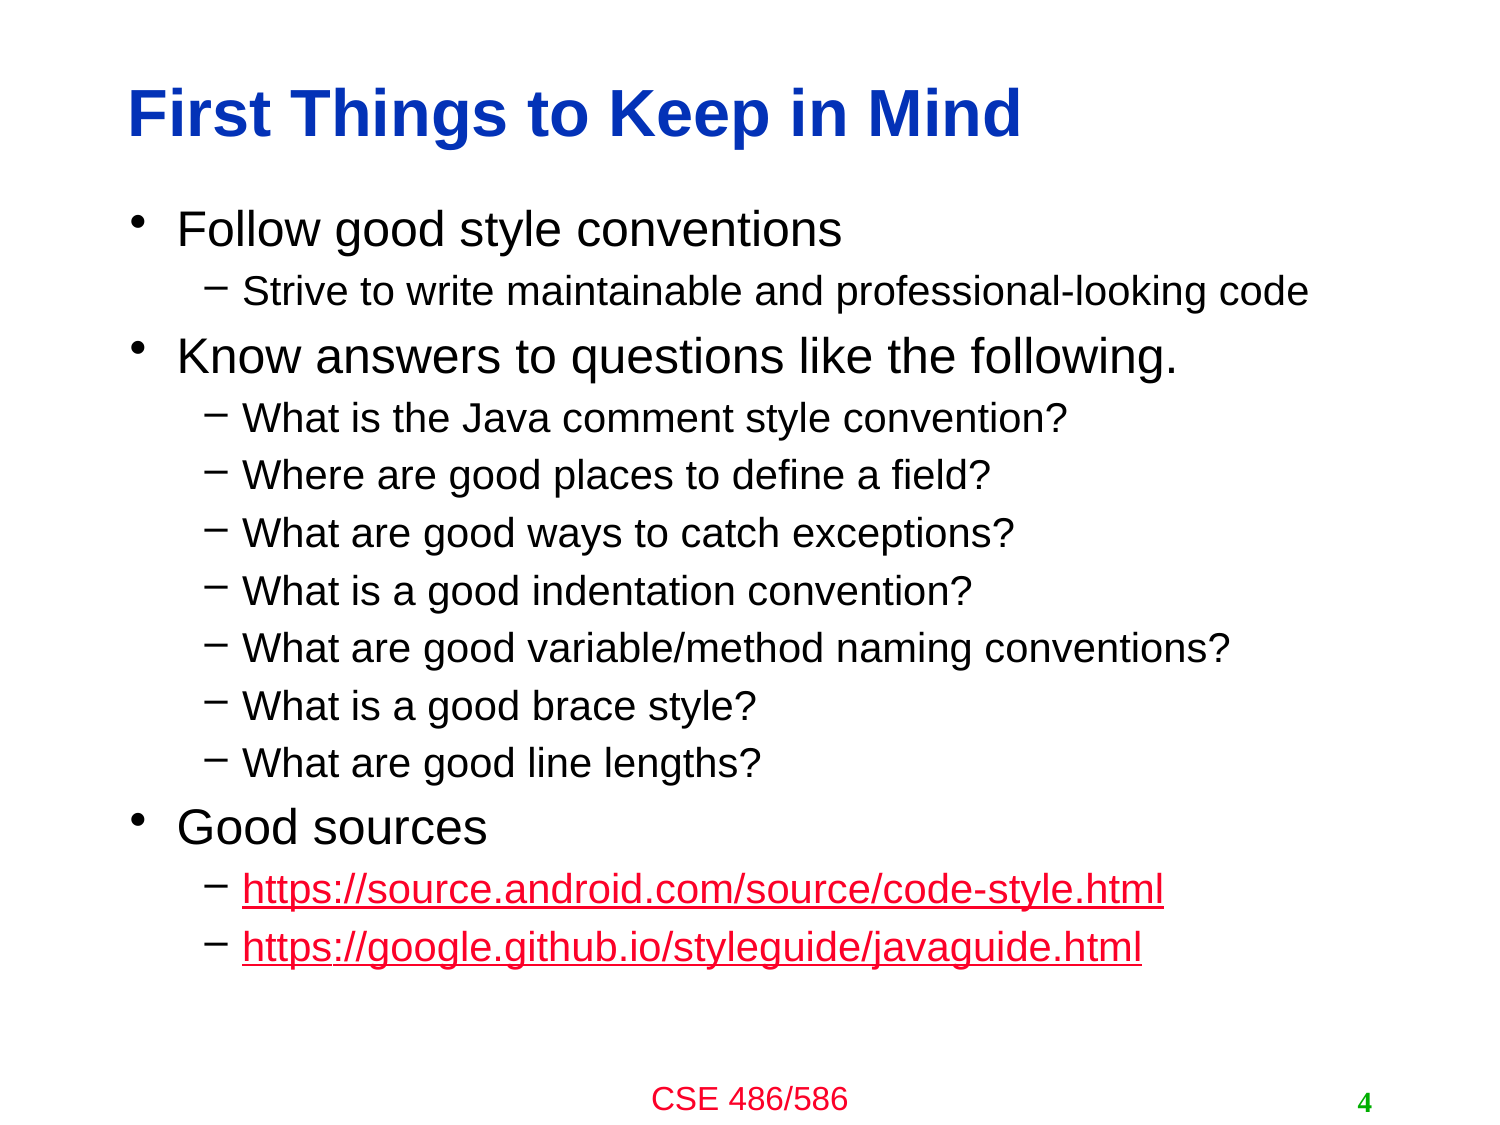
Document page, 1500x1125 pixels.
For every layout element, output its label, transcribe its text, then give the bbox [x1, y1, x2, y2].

slide_number 4 [1074, 1076, 1388, 1125]
title First Things to Keep in Mind [112, 53, 1310, 176]
list Follow good style conventions Strive to write maintainable and professional-looking code Know answers to questions like the following. What is the Java comment style convention? Where are good places to define a field? What are good ways to catch exceptions? What is a good indentation convention? What are good variable/method naming conventions? What is a good brace style? What are good line lengths? Good sources https://source.android.com/source/code-style.html https://google.github.io/styleguide/javaguide.html [114, 195, 1376, 1005]
